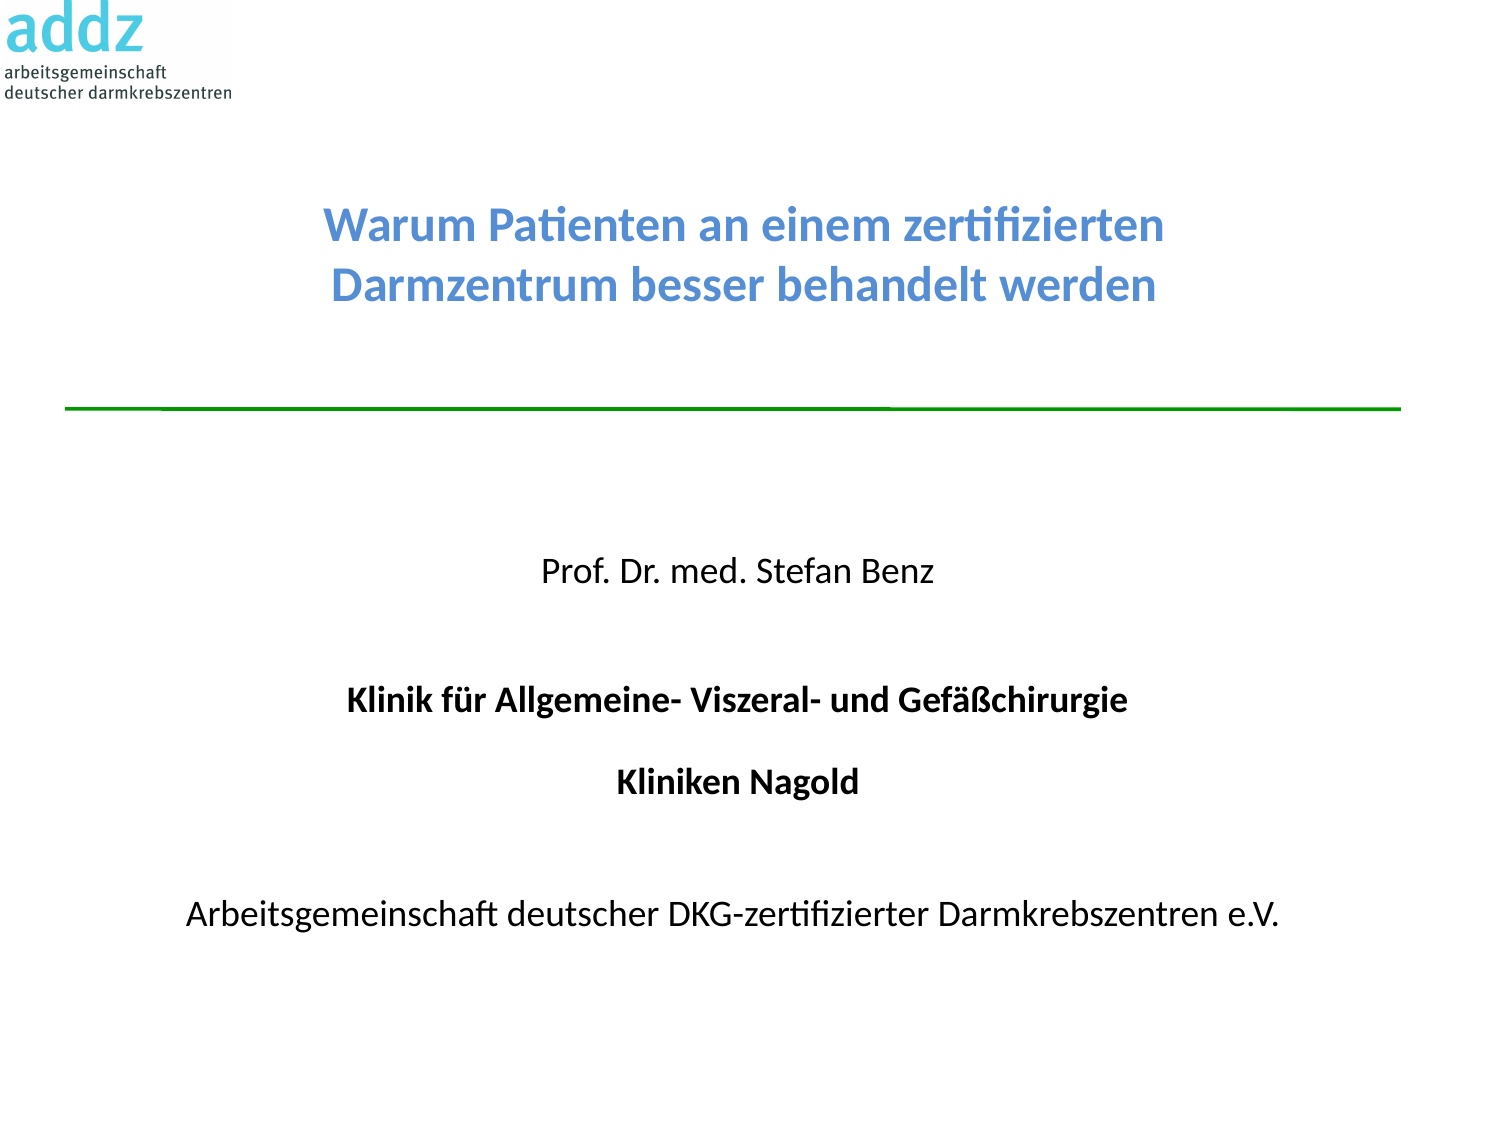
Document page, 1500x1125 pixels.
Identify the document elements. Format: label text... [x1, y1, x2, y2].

text_box Warum Patienten an einem zertifizierten Darmzentrum besser behandelt werden [88, 184, 1401, 320]
text_box Klinik für Allgemeine- Viszeral- und Gefäßchirurgie [304, 667, 1172, 728]
text_box Kliniken Nagold [515, 749, 961, 810]
text_box Arbeitsgemeinschaft deutscher DKG-zertifizierter Darmkrebszentren e.V. [171, 881, 1341, 942]
text_box Prof. Dr. med. Stefan Benz [521, 538, 955, 599]
picture [5, 0, 231, 99]
